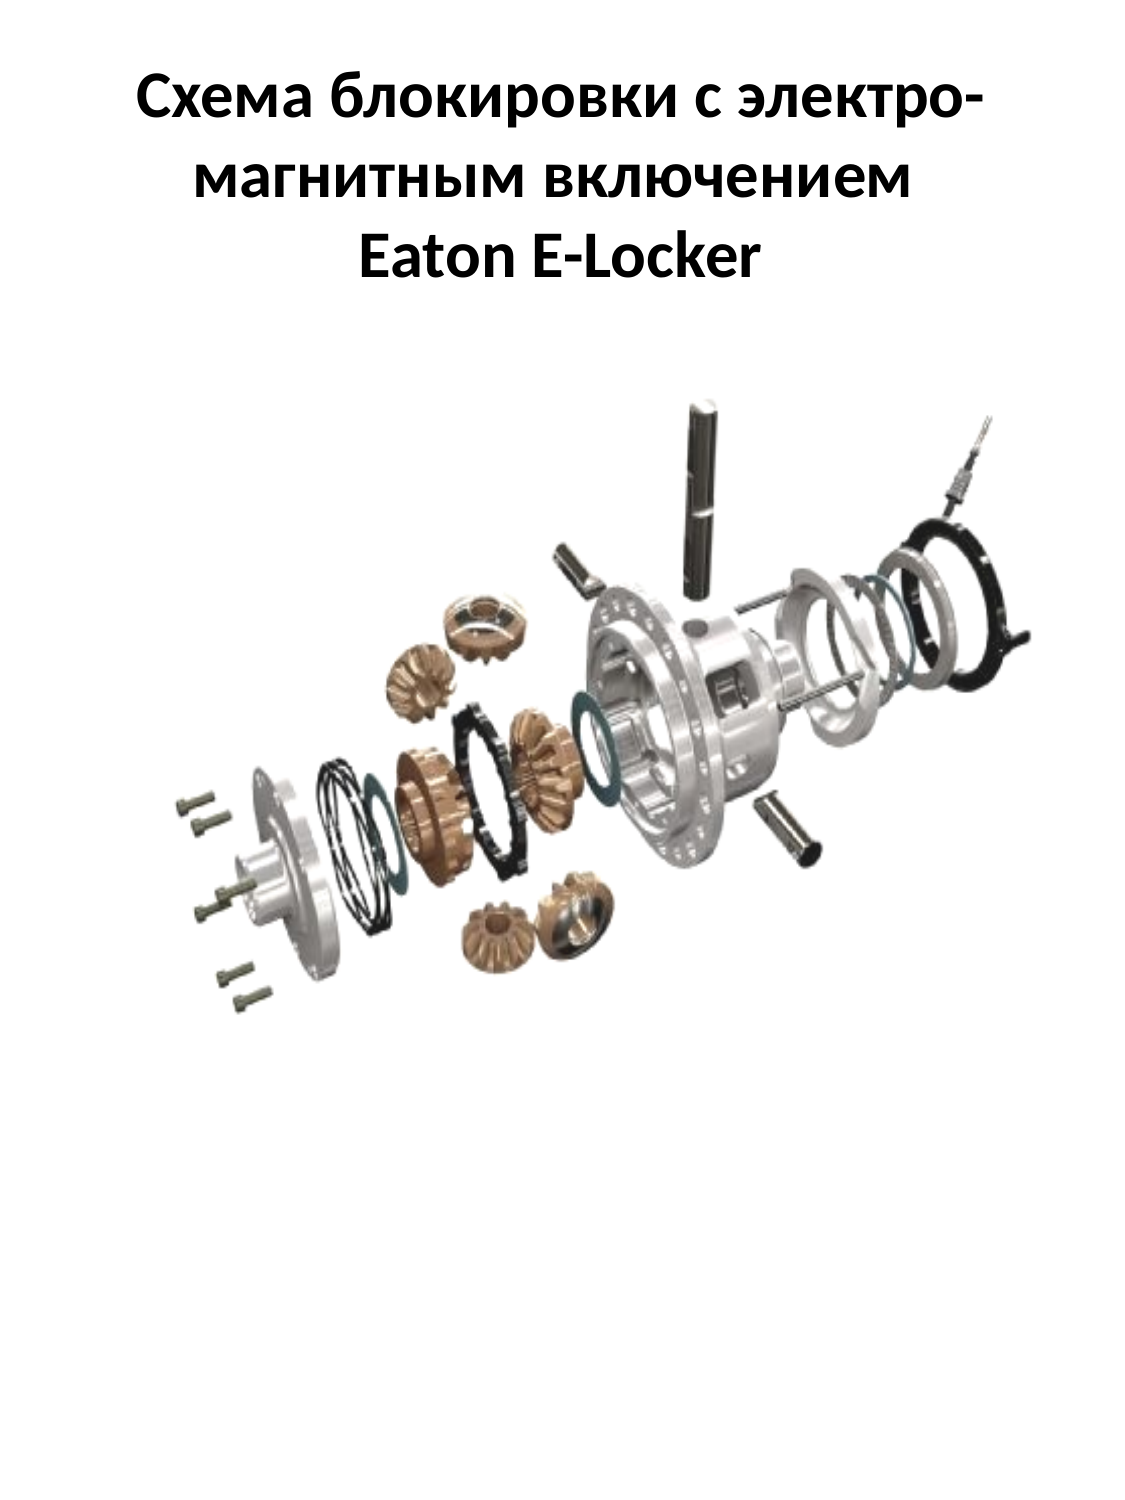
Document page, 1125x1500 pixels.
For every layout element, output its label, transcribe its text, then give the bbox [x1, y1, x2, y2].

picture [160, 395, 1047, 1034]
title Схема блокировки с электро-магнитным включением Eaton E-Locker [54, 41, 1068, 302]
